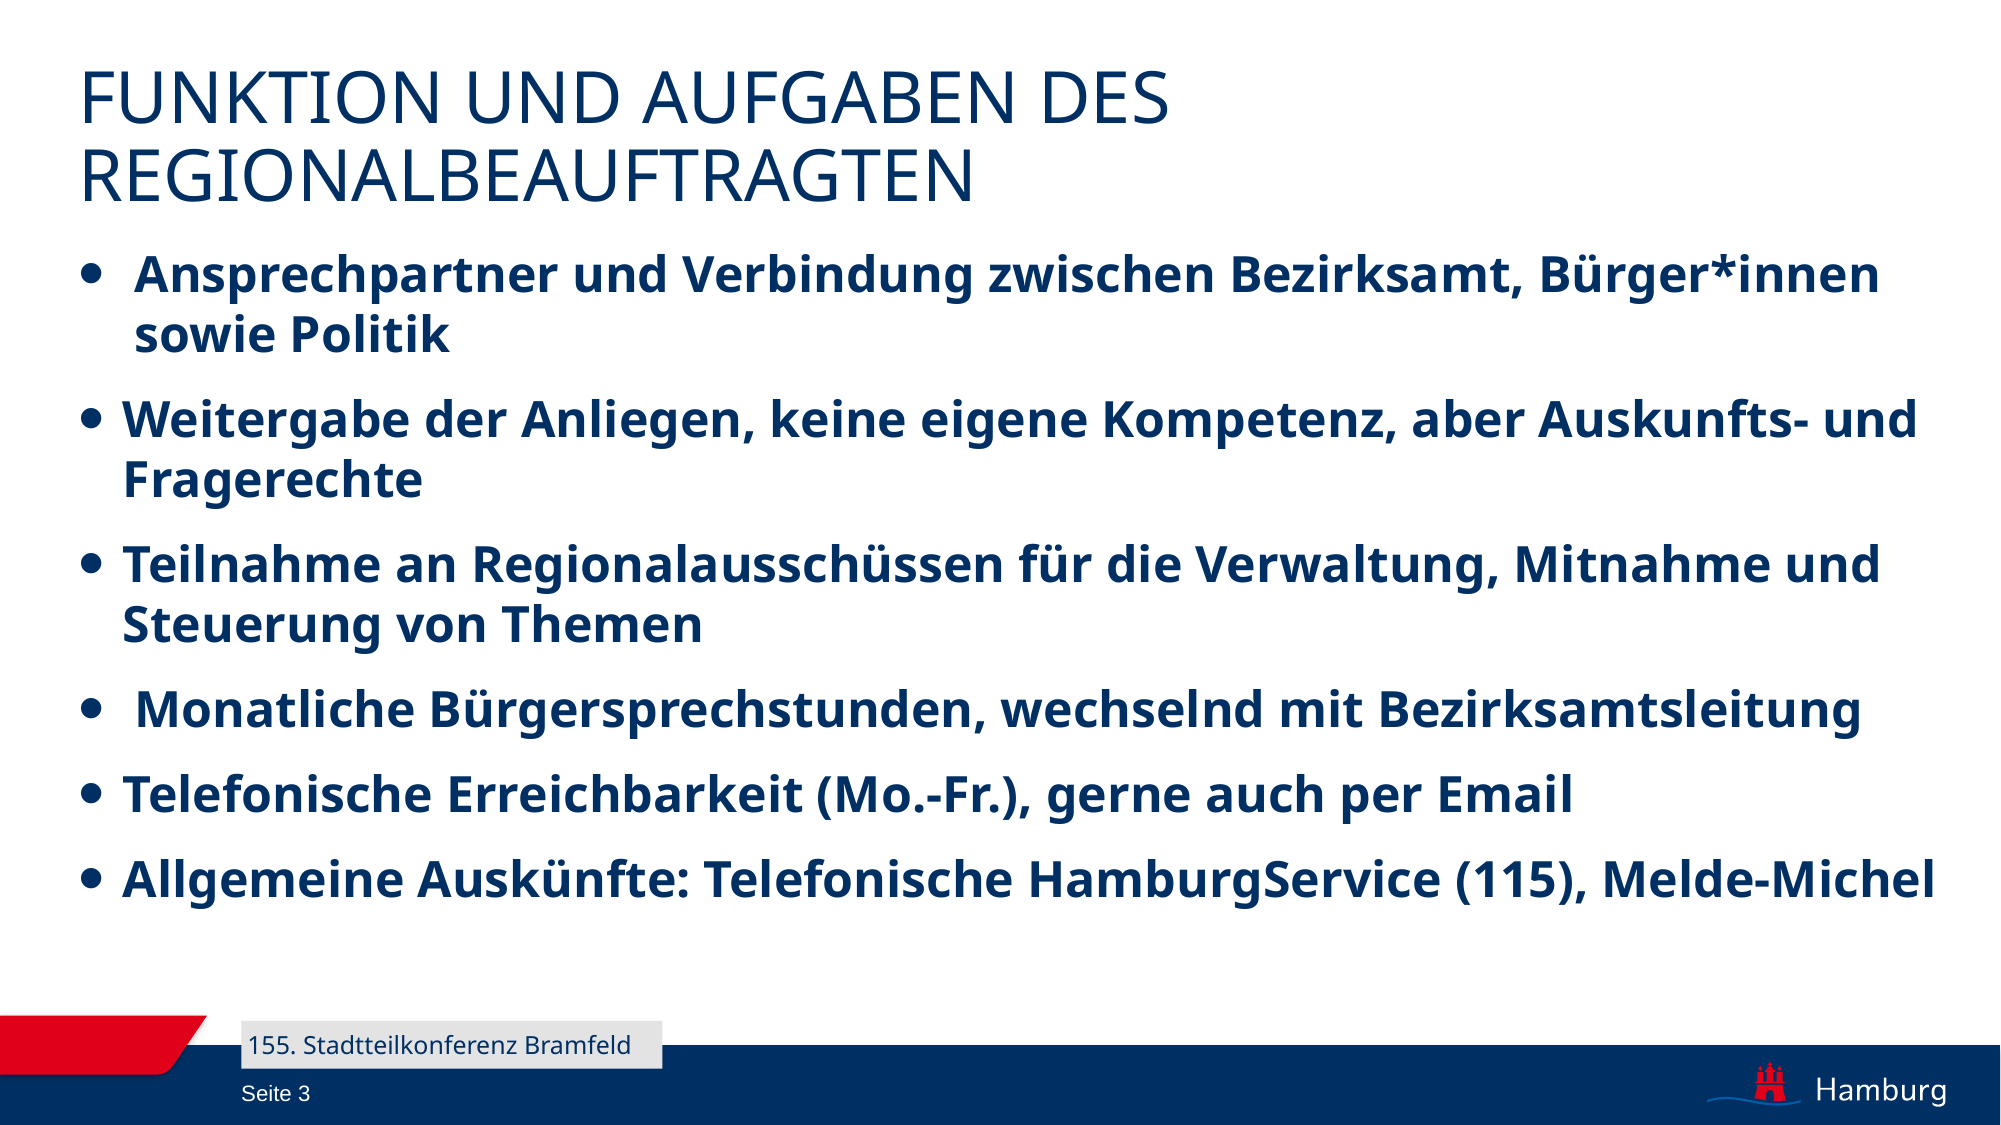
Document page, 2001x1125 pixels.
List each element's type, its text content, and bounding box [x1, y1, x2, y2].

list Ansprechpartner und Verbindung zwischen Bezirksamt, Bürger*innen sowie Politik Weitergabe der Anliegen, keine eigene Kompetenz, aber Auskunfts- und Fragerechte Teilnahme an Regionalausschüssen für die Verwaltung, Mitnahme und Steuerung von Themen Monatliche Bürgersprechstunden, wechselnd mit Bezirksamtsleitung Telefonische Erreichbarkeit (Mo.-Fr.), gerne auch per Email Allgemeine Auskünfte: Telefonische HamburgService (115), Melde-Michel [78, 242, 1946, 915]
footer 155. Stadtteilkonferenz Bramfeld [241, 1020, 663, 1069]
title Funktion und Aufgaben des Regionalbeauftragten [78, 61, 1945, 242]
slide_number Seite 3 [241, 1079, 399, 1107]
